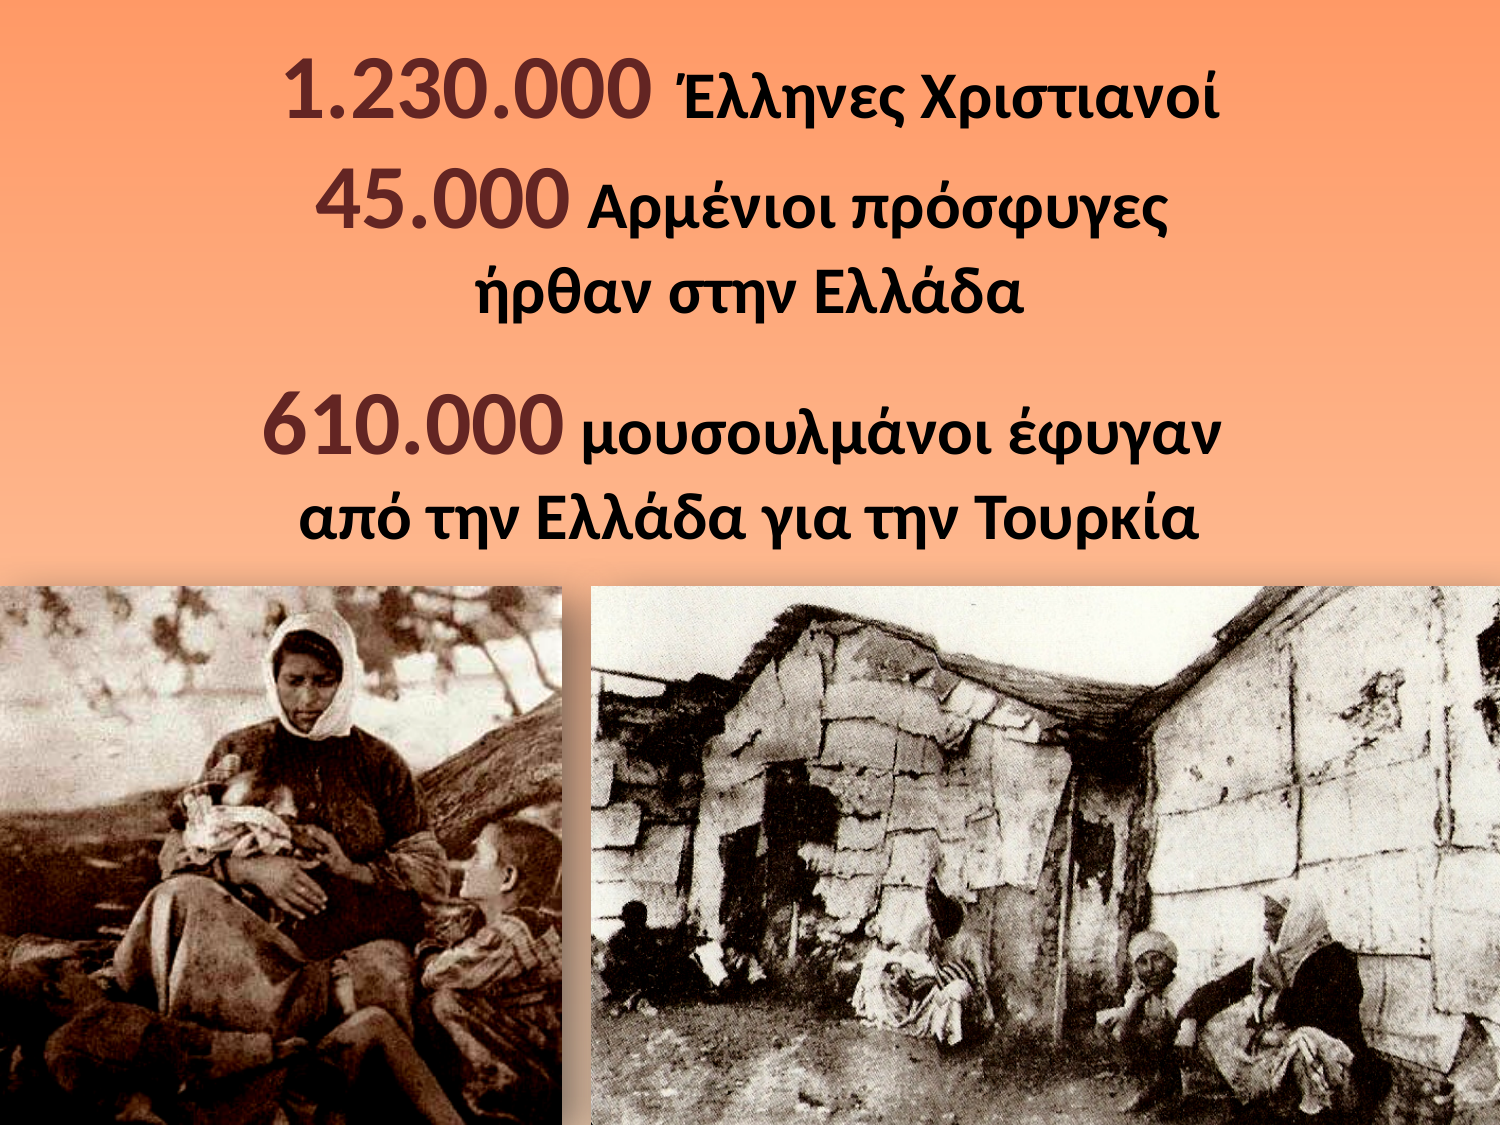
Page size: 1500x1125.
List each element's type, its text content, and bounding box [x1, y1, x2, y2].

picture [590, 585, 1500, 1125]
text_box 610.000 μουσουλμάνοι έφυγαν από την Ελλάδα για την Τουρκία [0, 355, 1500, 561]
text_box 1.230.000 Έλληνες Χριστιανοί 45.000 Αρμένιοι πρόσφυγες ήρθαν στην Ελλάδα [0, 19, 1500, 334]
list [0, 585, 562, 1125]
